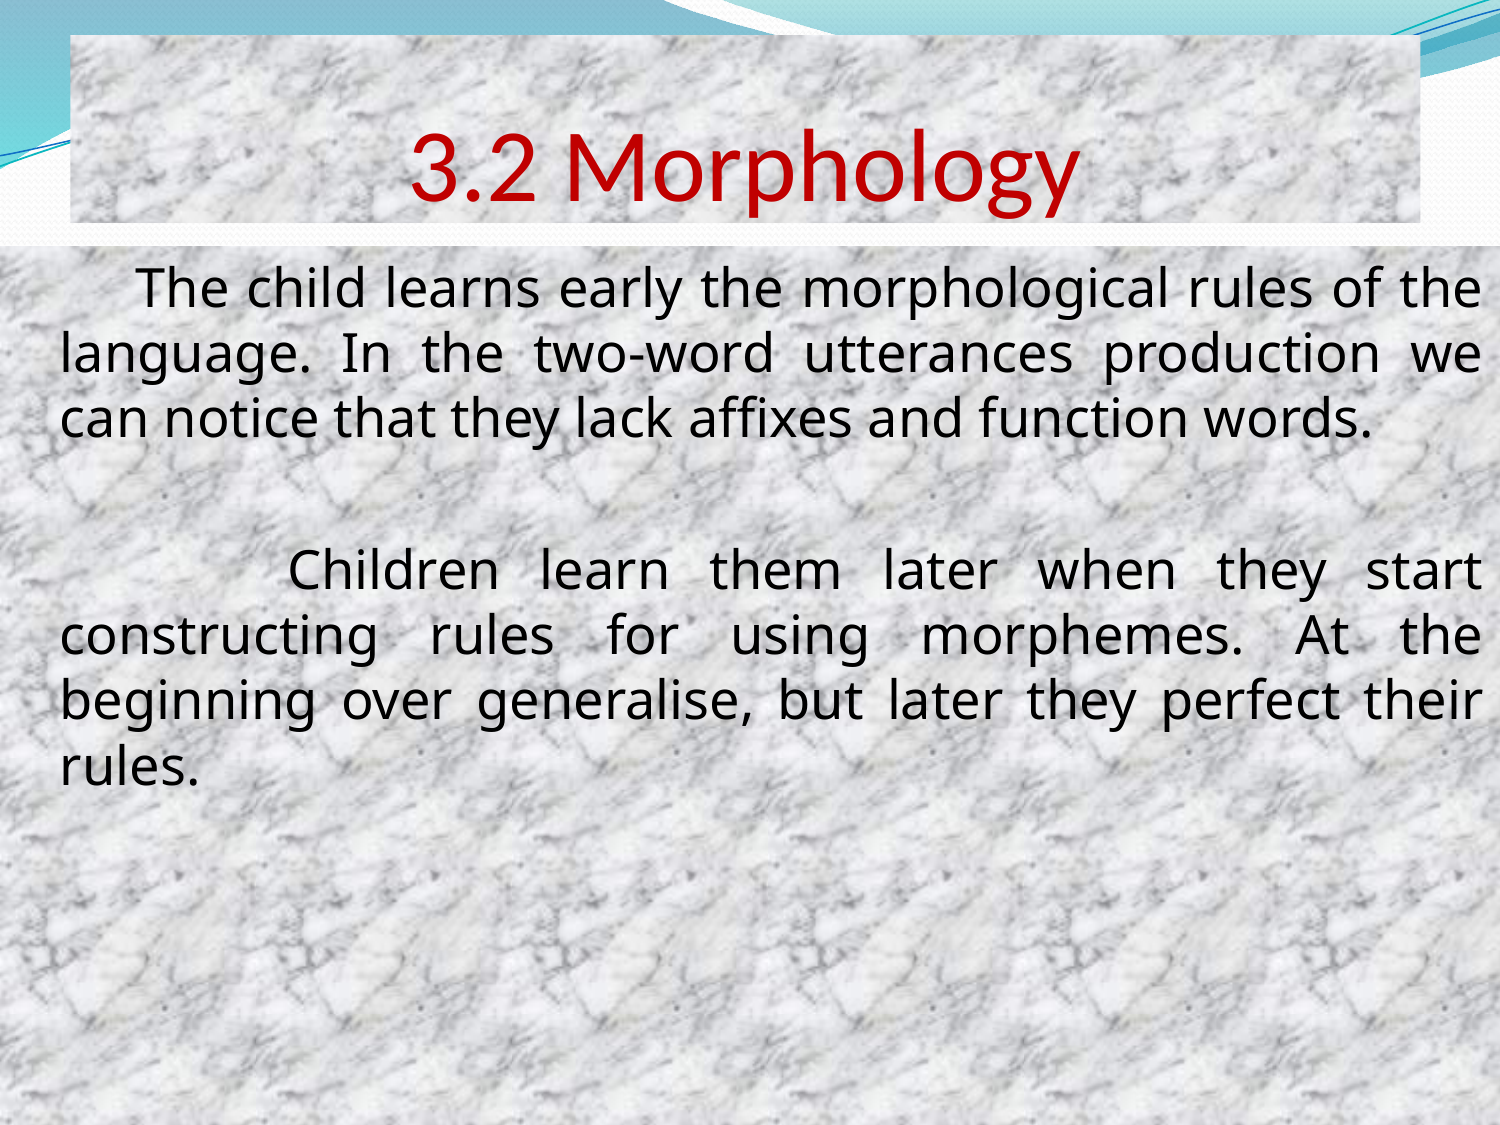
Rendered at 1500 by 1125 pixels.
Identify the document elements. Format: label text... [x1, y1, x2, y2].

list The child learns early the morphological rules of the language. In the two-word utterances production we can notice that they lack affixes and function words. Children learn them later when they start constructing rules for using morphemes. At the beginning over generalise, but later they perfect their rules. [0, 246, 1500, 1125]
title 3.2 Morphology [70, 35, 1421, 223]
